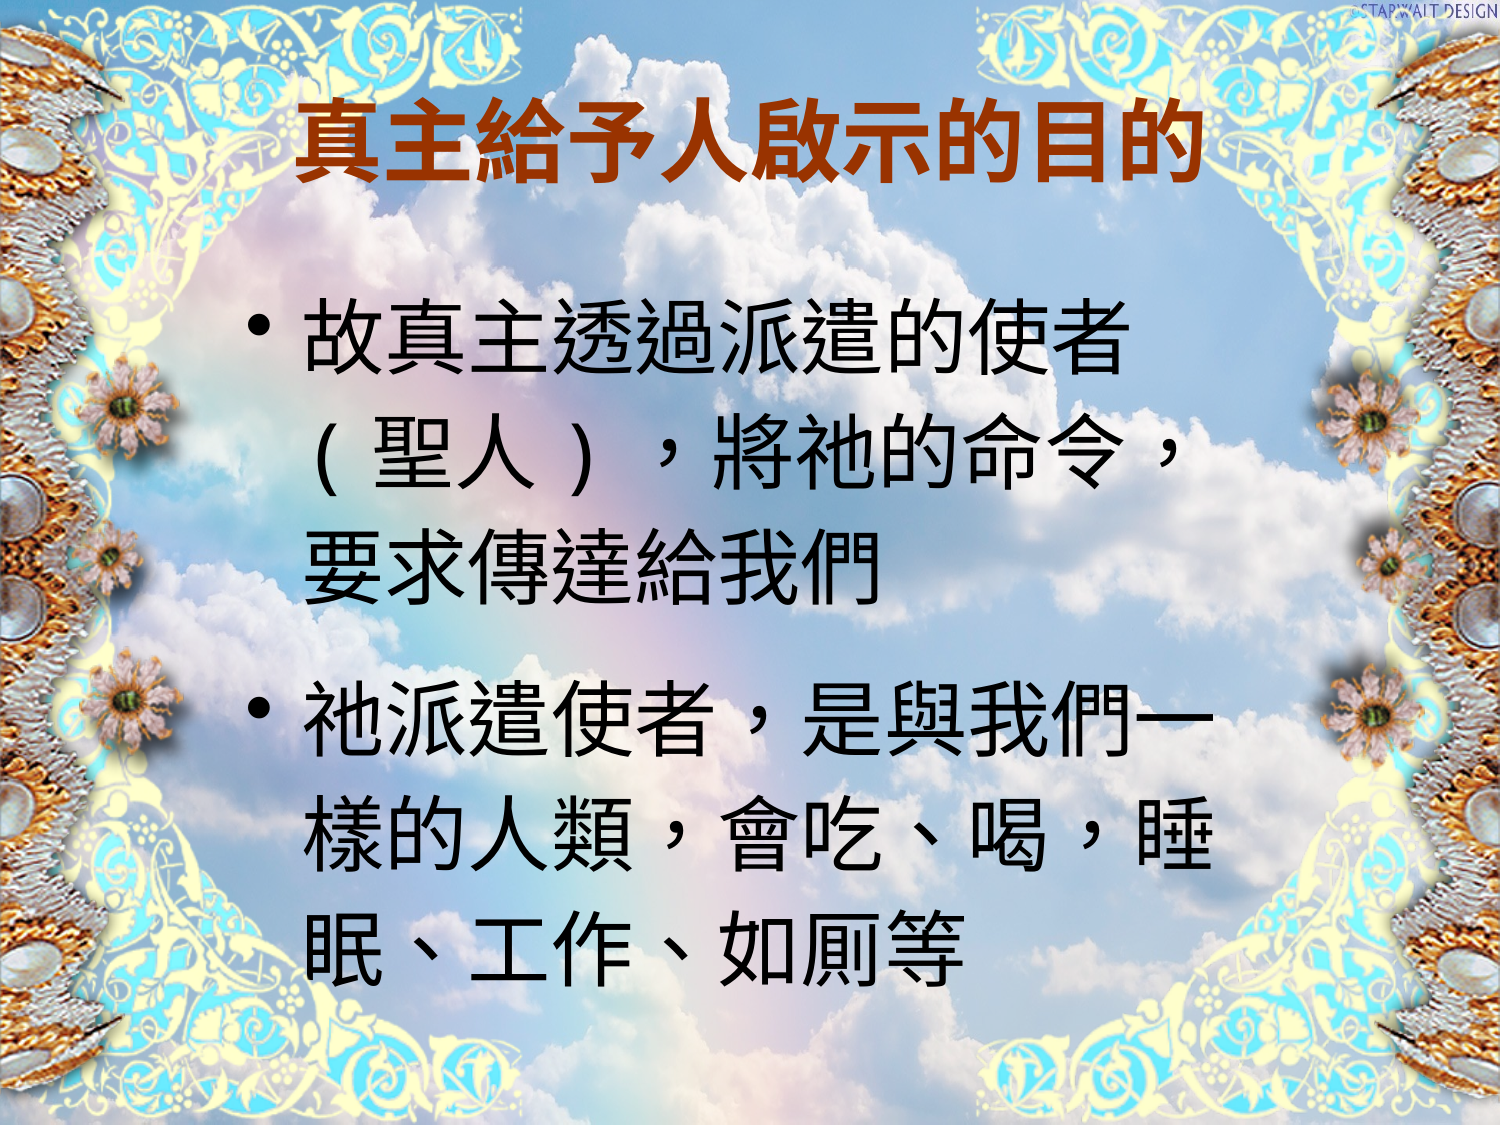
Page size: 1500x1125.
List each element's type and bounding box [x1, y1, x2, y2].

text_box [0, 0, 1500, 1125]
